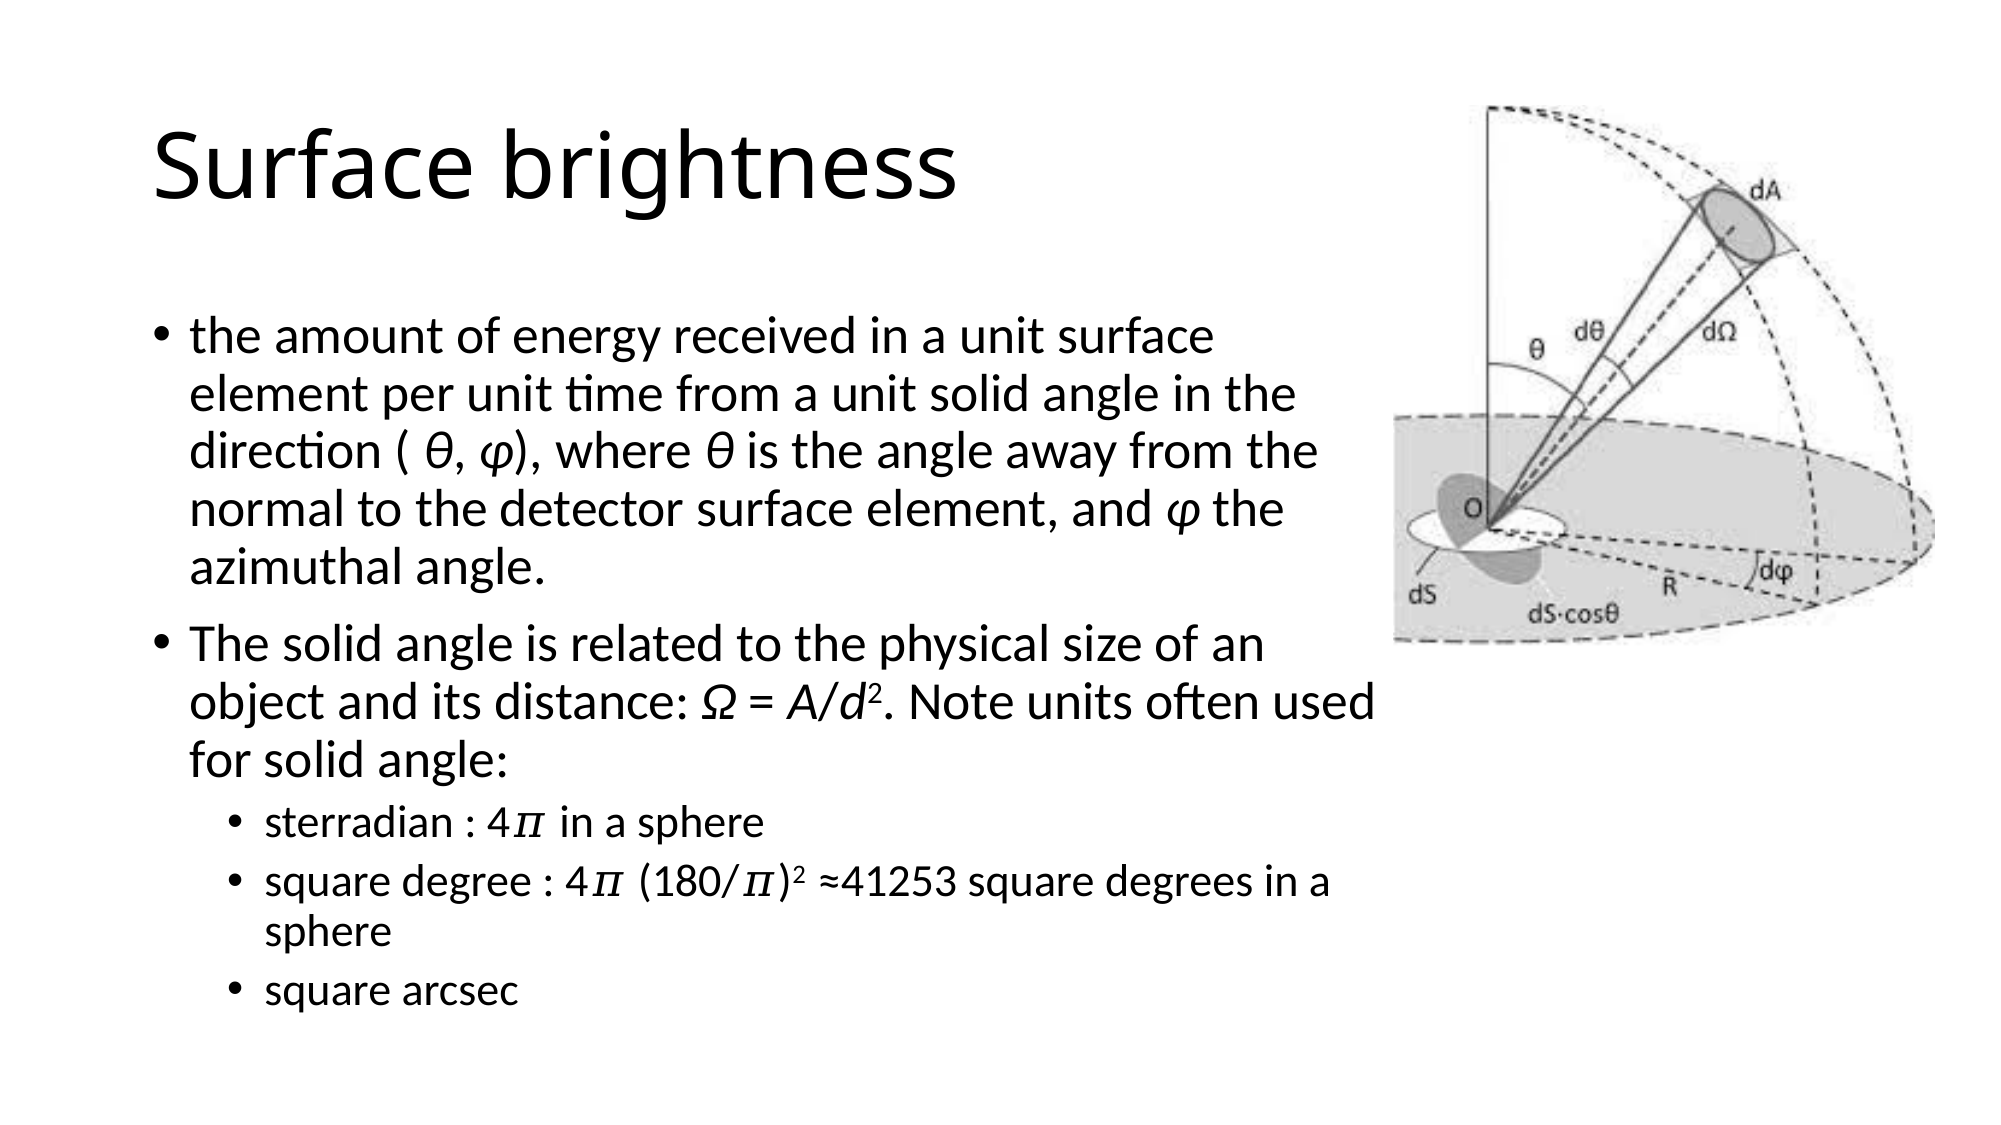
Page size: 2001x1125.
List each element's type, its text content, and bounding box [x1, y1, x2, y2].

picture [1393, 105, 1935, 648]
title Surface brightness [137, 59, 1863, 278]
list the amount of energy received in a unit surface element per unit time from a unit solid angle in the direction ( θ, φ), where θ is the angle away from the normal to the detector surface element, and φ the azimuthal angle. The solid angle is related to the physical size of an object and its distance: Ω = A/d2. Note units often used for solid angle: sterradian : 4𝜋 in a sphere square degree : 4𝜋 (180/𝜋)2 ≈41253 square degrees in a sphere square arcsec [137, 299, 1402, 1029]
